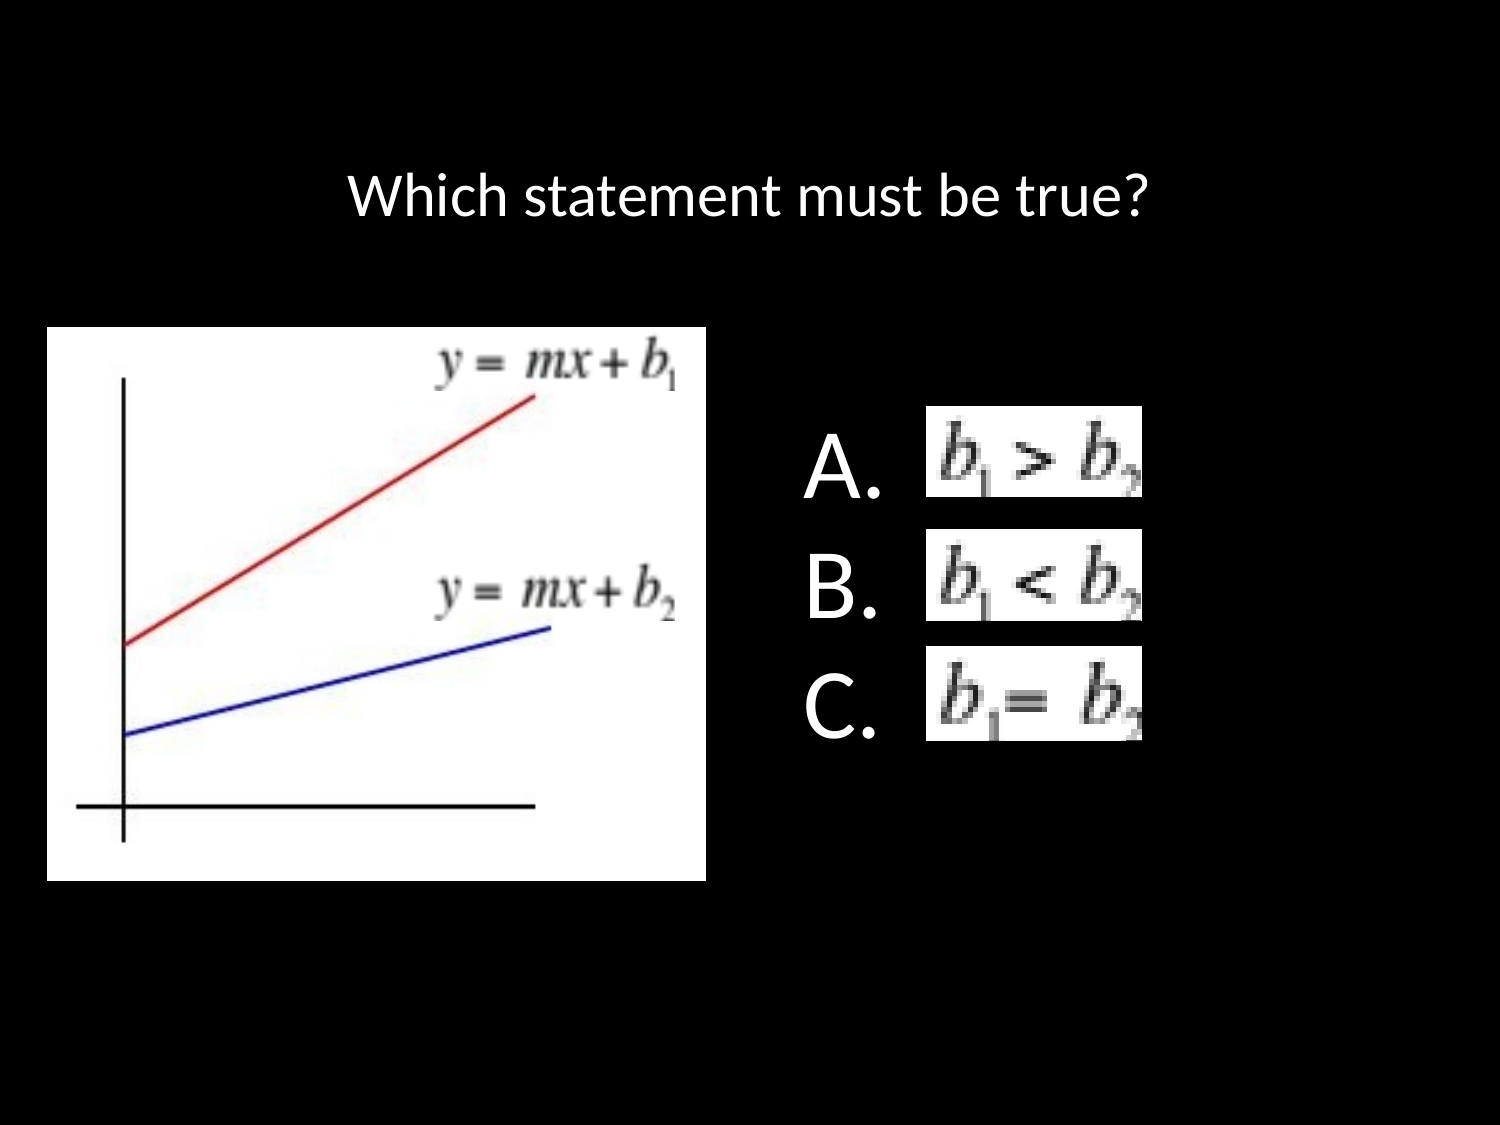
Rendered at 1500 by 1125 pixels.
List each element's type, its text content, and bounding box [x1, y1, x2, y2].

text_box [429, 554, 676, 621]
picture [47, 327, 706, 881]
text_box A. B. C. [788, 391, 1304, 811]
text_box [429, 327, 676, 392]
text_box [925, 528, 1142, 621]
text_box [925, 405, 1142, 498]
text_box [925, 645, 1143, 741]
title Which statement must be true? [75, 97, 1425, 285]
